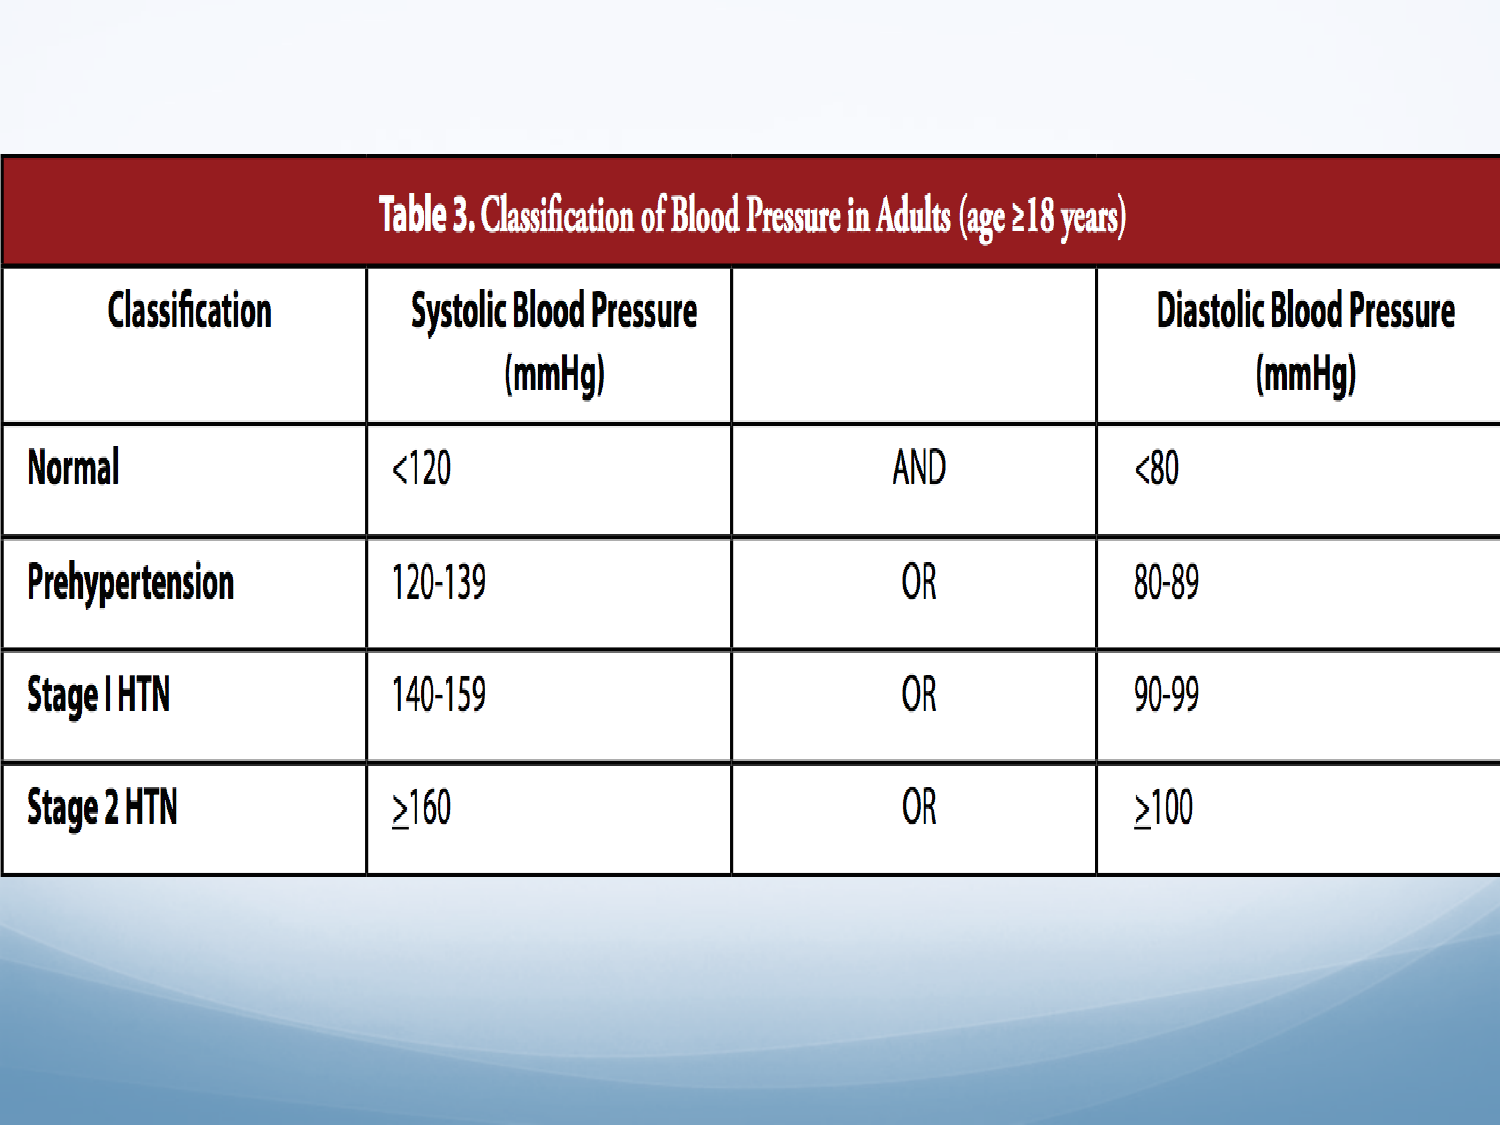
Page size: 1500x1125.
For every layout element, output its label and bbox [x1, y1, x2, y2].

picture [0, 153, 1500, 878]
